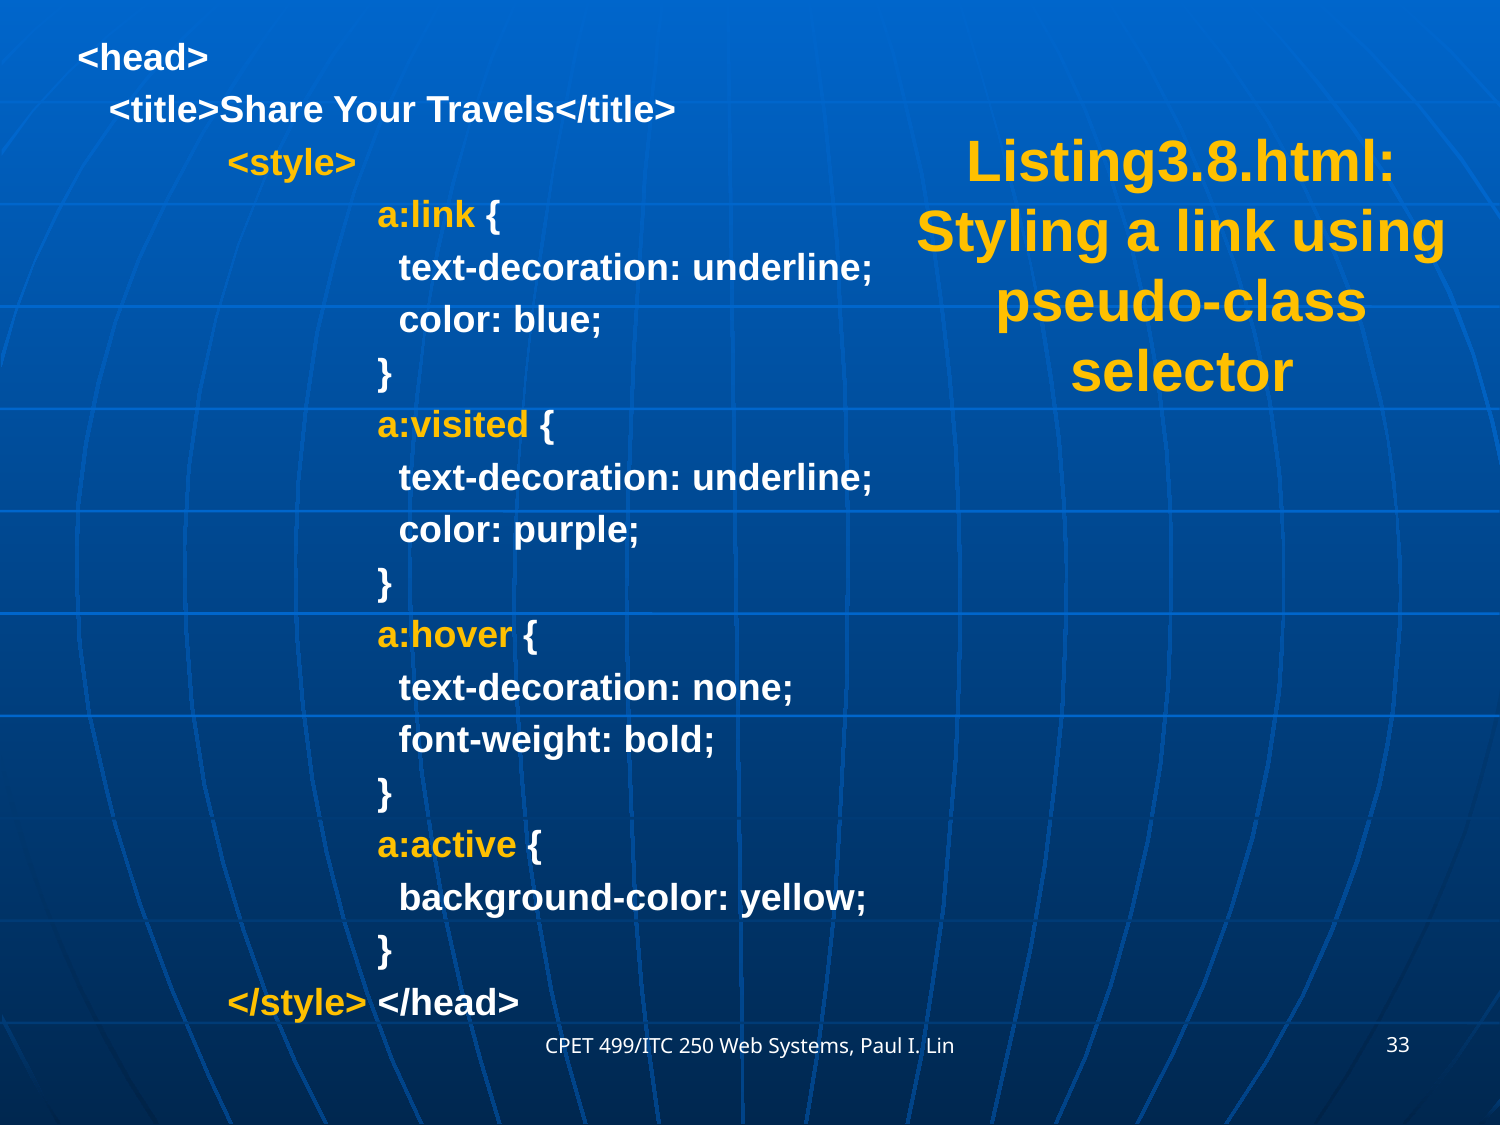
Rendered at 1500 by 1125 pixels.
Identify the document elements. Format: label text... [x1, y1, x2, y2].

list <head> <title>Share Your Travels</title> <style> a:link { text-decoration: underline; color: blue; } a:visited { text-decoration: underline; color: purple; } a:hover { text-decoration: none; font-weight: bold; } a:active { background-color: yellow; } </style> </head> [62, 25, 1295, 1063]
text_box Listing3.8.html: Styling a link using pseudo-class selector [864, 212, 1500, 314]
footer CPET 499/ITC 250 Web Systems, Paul I. Lin [512, 1024, 988, 1101]
slide_number 33 [1074, 1023, 1426, 1100]
